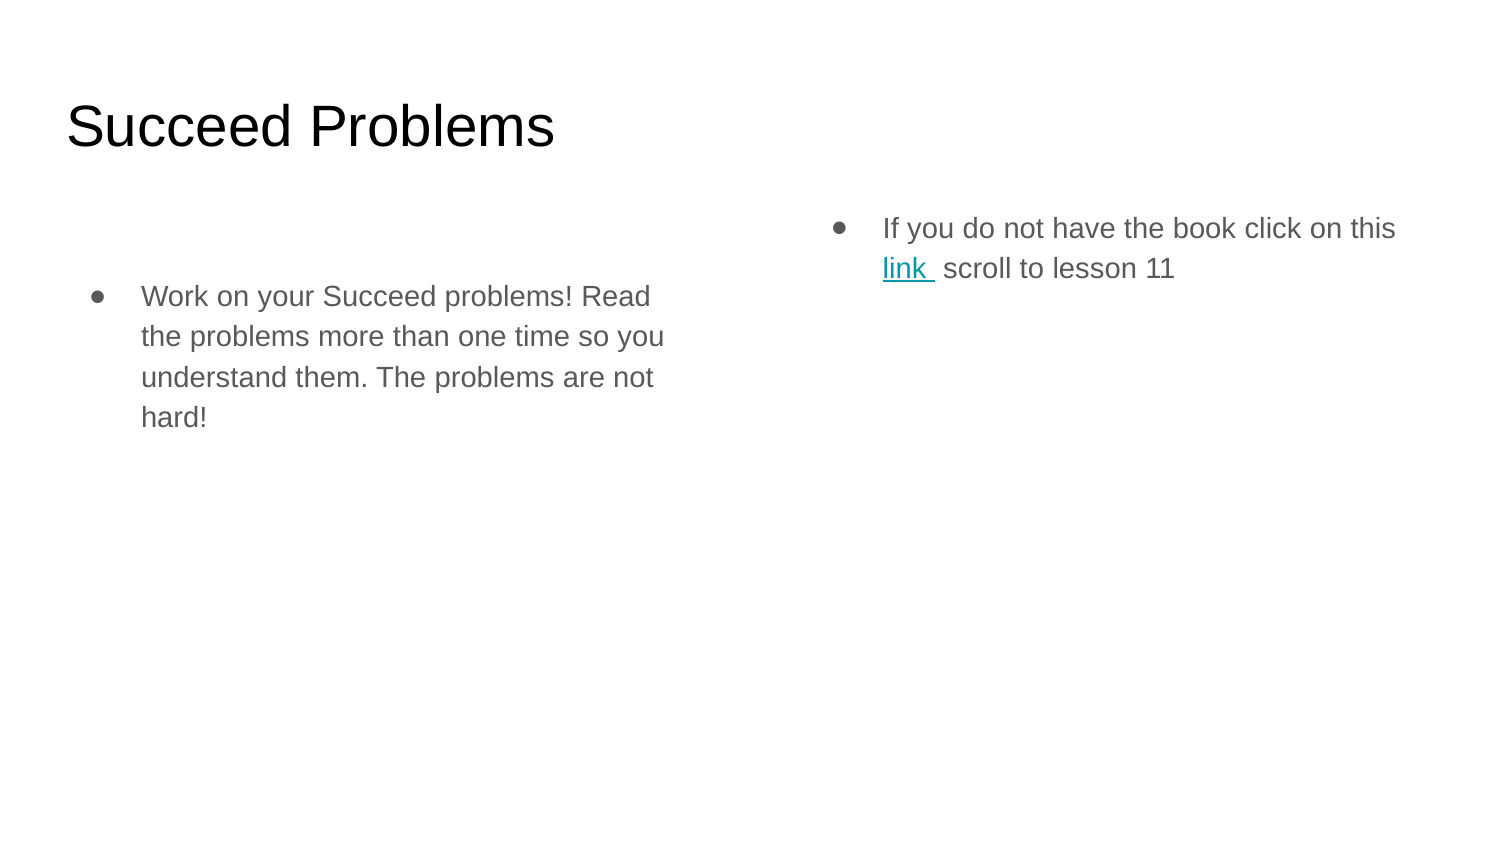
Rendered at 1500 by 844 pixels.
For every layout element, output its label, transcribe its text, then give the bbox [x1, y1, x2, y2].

title Succeed Problems [51, 72, 1449, 167]
list Work on your Succeed problems! Read the problems more than one time so you understand them. The problems are not hard! [51, 189, 708, 750]
list If you do not have the book click on this link scroll to lesson 11 [792, 189, 1449, 750]
